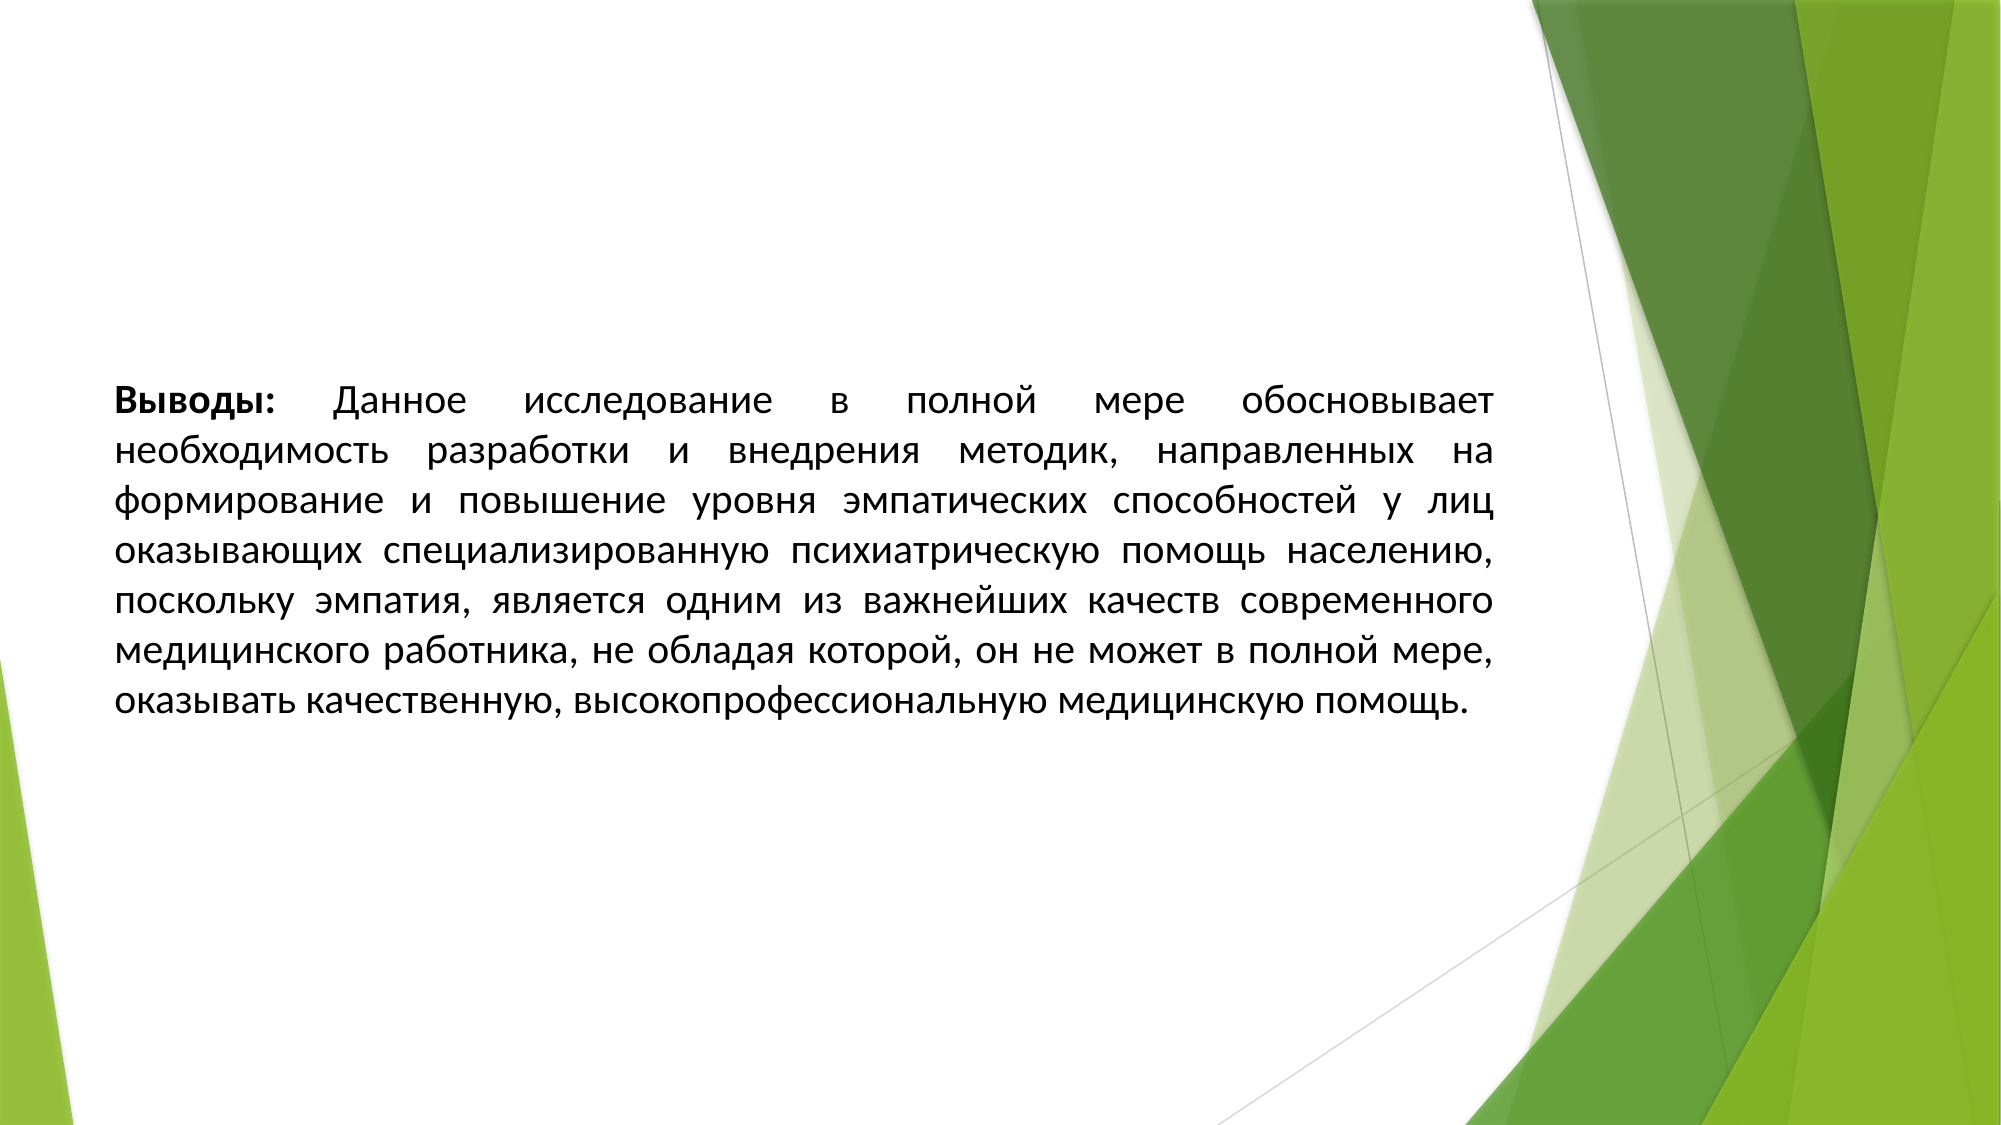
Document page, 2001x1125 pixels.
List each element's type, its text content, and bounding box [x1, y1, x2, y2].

list Выводы: Данное исследование в полной мере обосновывает необходимость разработки и внедрения методик, направленных на формирование и повышение уровня эмпатических способностей у лиц оказывающих специализированную психиатрическую помощь населению, поскольку эмпатия, является одним из важнейших качеств современного медицинского работника, не обладая которой, он не может в полной мере, оказывать качественную, высокопрофессиональную медицинскую помощь. [99, 364, 1510, 1002]
